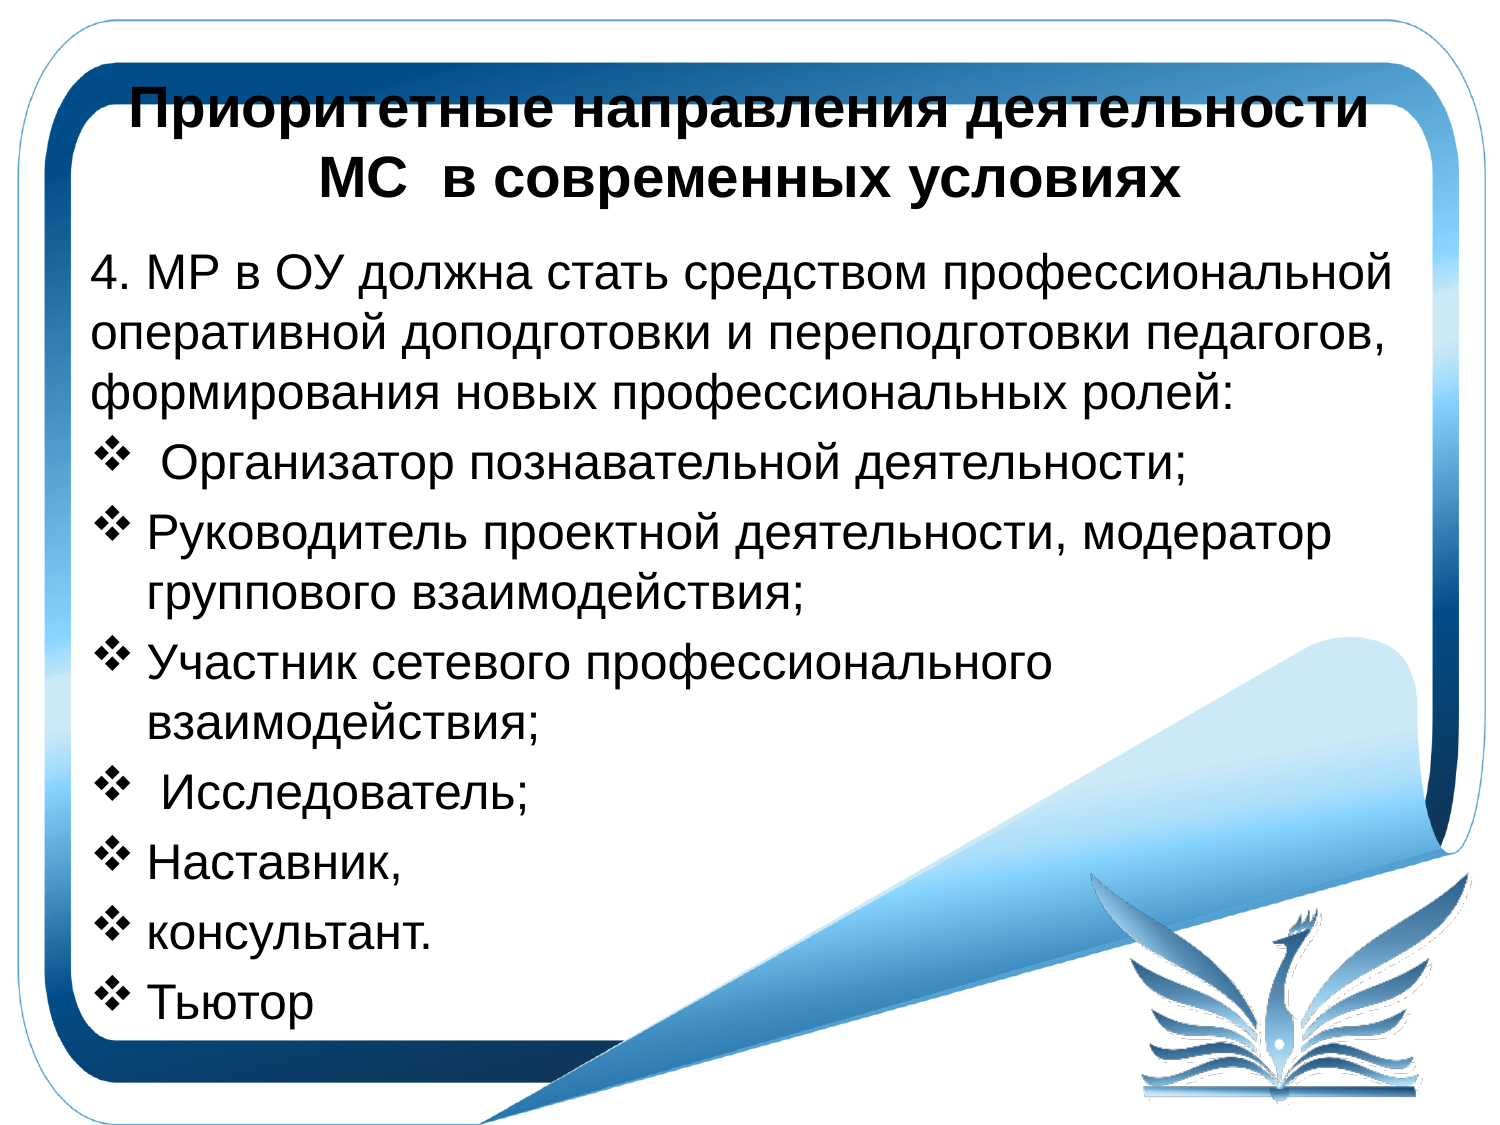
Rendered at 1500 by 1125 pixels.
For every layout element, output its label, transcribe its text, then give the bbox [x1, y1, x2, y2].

list 4. МР в ОУ должна стать средством профессиональной оперативной доподготовки и переподготовки педагогов, формирования новых профессиональных ролей: Организатор познавательной деятельности; Руководитель проектной деятельности, модератор группового взаимодействия; Участник сетевого профессионального взаимодействия; Исследователь; Наставник, консультант. Тьютор [75, 231, 1425, 1005]
title Приоритетные направления деятельности МС в современных условиях [75, 45, 1425, 231]
picture [17, 19, 1486, 1125]
